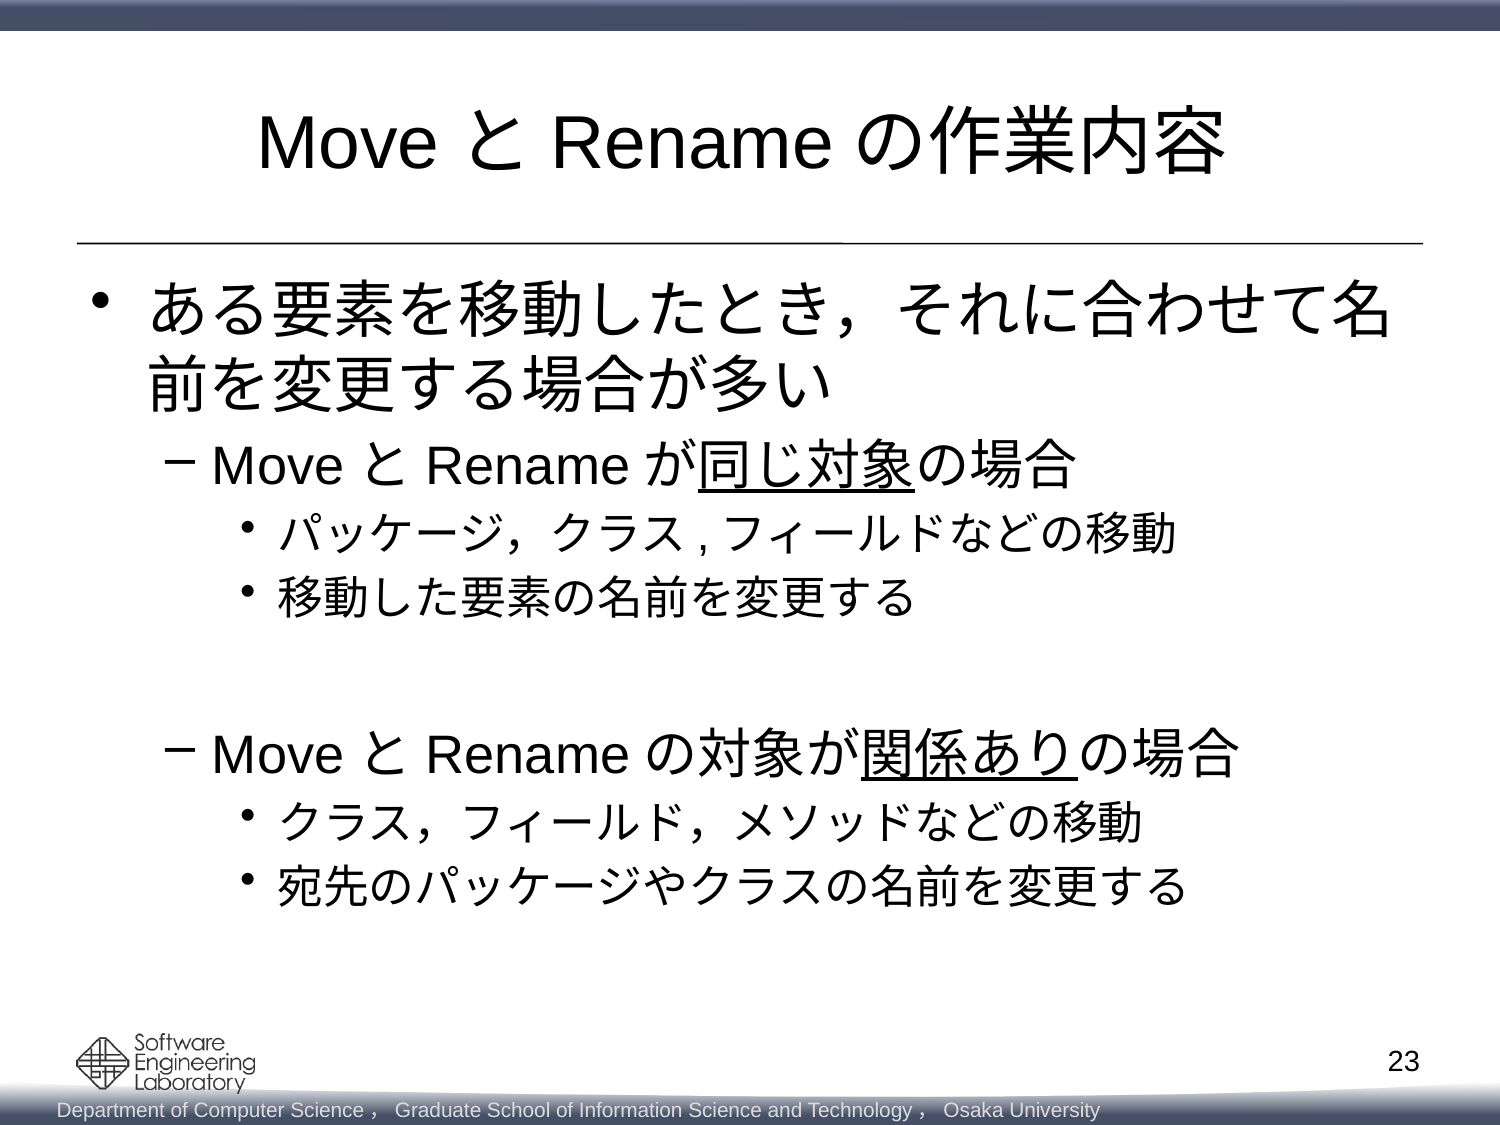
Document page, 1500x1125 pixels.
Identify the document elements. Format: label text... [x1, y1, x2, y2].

text_box MoveとRenameの作業内容 [40, 45, 1443, 233]
slide_number 23 [1246, 1034, 1436, 1083]
list ある要素を移動したとき，それに合わせて名前を変更する場合が多い MoveとRenameが同じ対象の場合 パッケージ，クラス,フィールドなどの移動 移動した要素の名前を変更する MoveとRenameの対象が関係ありの場合 クラス，フィールド，メソッドなどの移動 宛先のパッケージやクラスの名前を変更する [74, 262, 1426, 1006]
picture [0, 1033, 1500, 1125]
picture [0, 0, 1500, 31]
